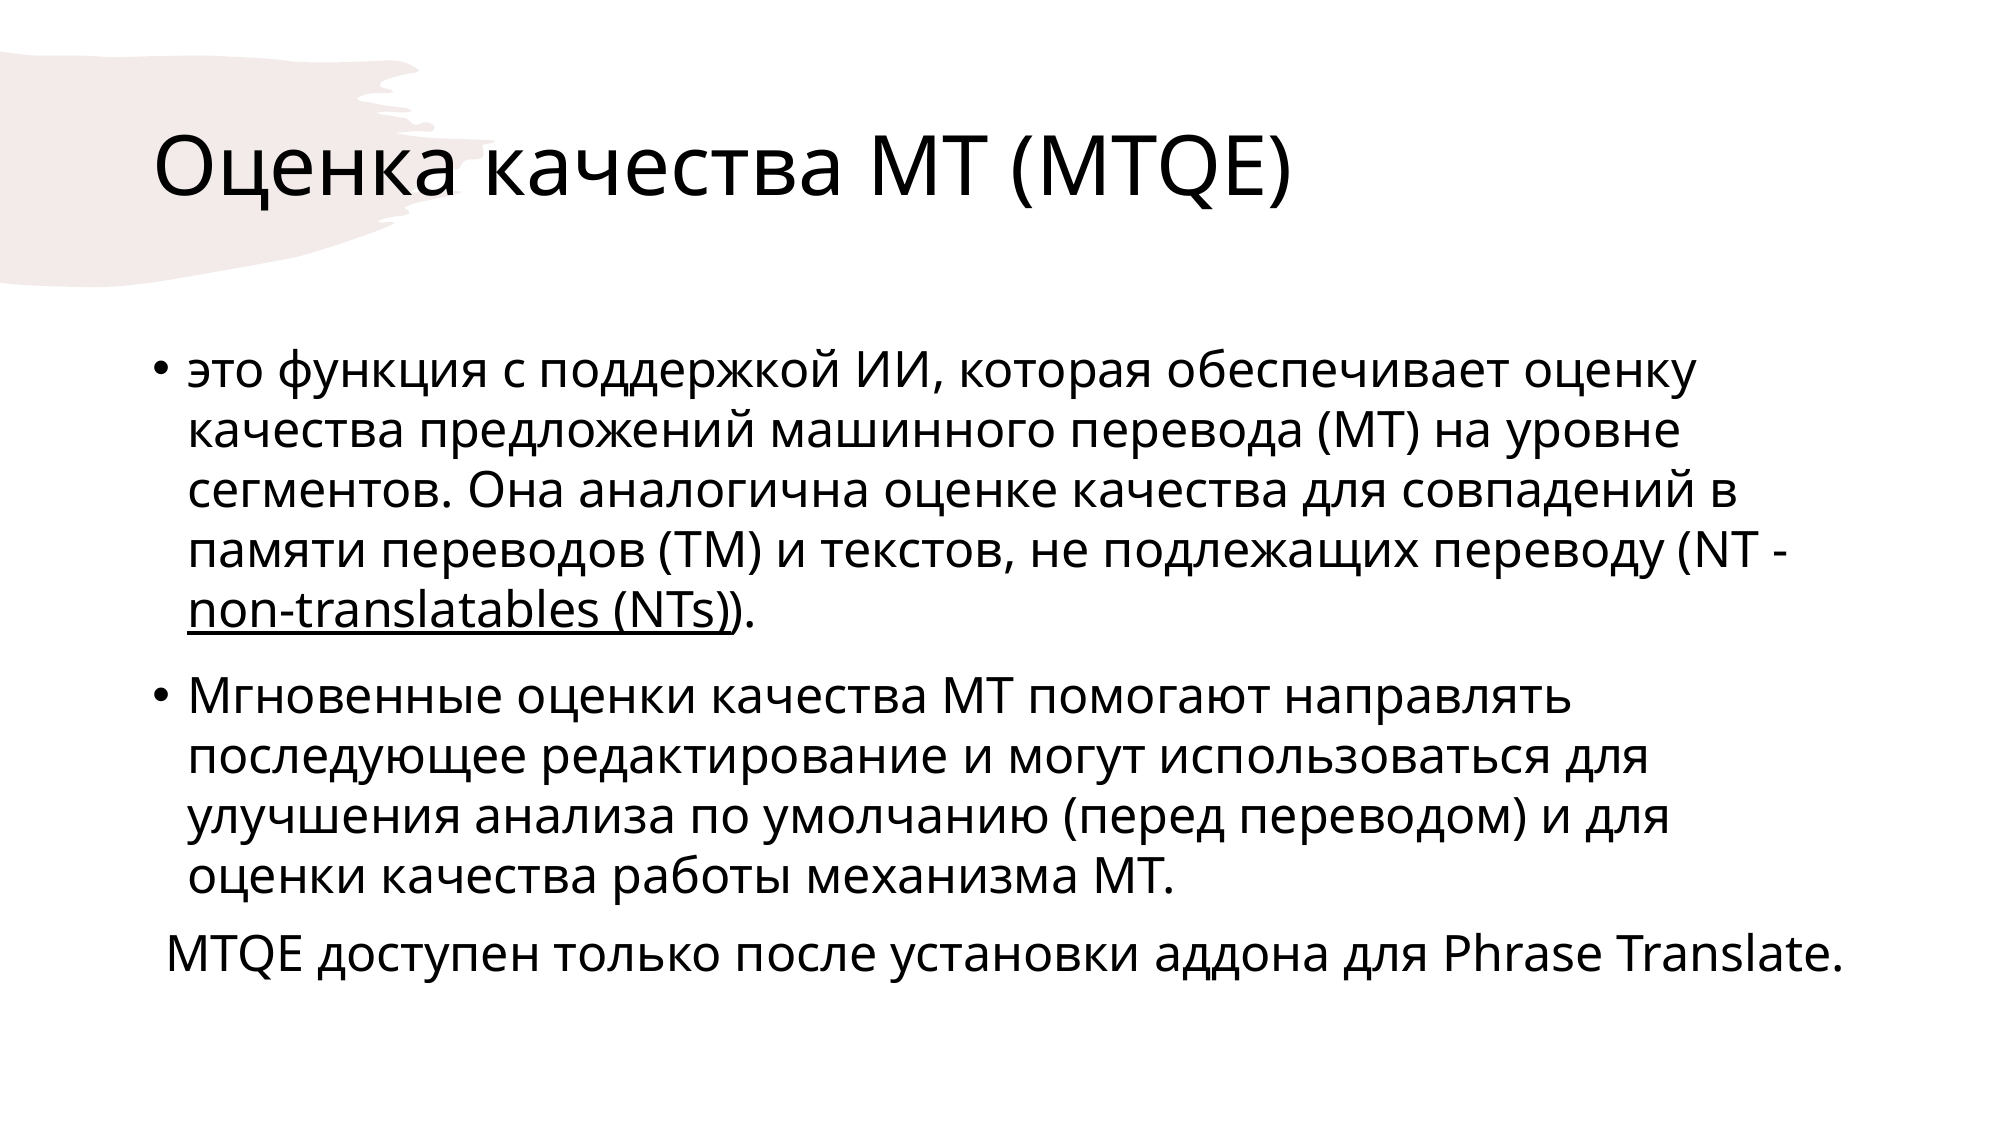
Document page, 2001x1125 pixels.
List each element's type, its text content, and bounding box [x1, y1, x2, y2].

list это функция с поддержкой ИИ, которая обеспечивает оценку качества предложений машинного перевода (МТ) на уровне сегментов. Она аналогична оценке качества для совпадений в памяти переводов (TM) и текстов, не подлежащих переводу (NT - non-translatables (NTs)). Мгновенные оценки качества МТ помогают направлять последующее редактирование и могут использоваться для улучшения анализа по умолчанию (перед переводом) и для оценки качества работы механизма МТ. MTQE доступен только после установки аддона для Phrase Translate. [137, 329, 1863, 1013]
title Оценка качества МТ (MTQE) [137, 59, 1863, 278]
